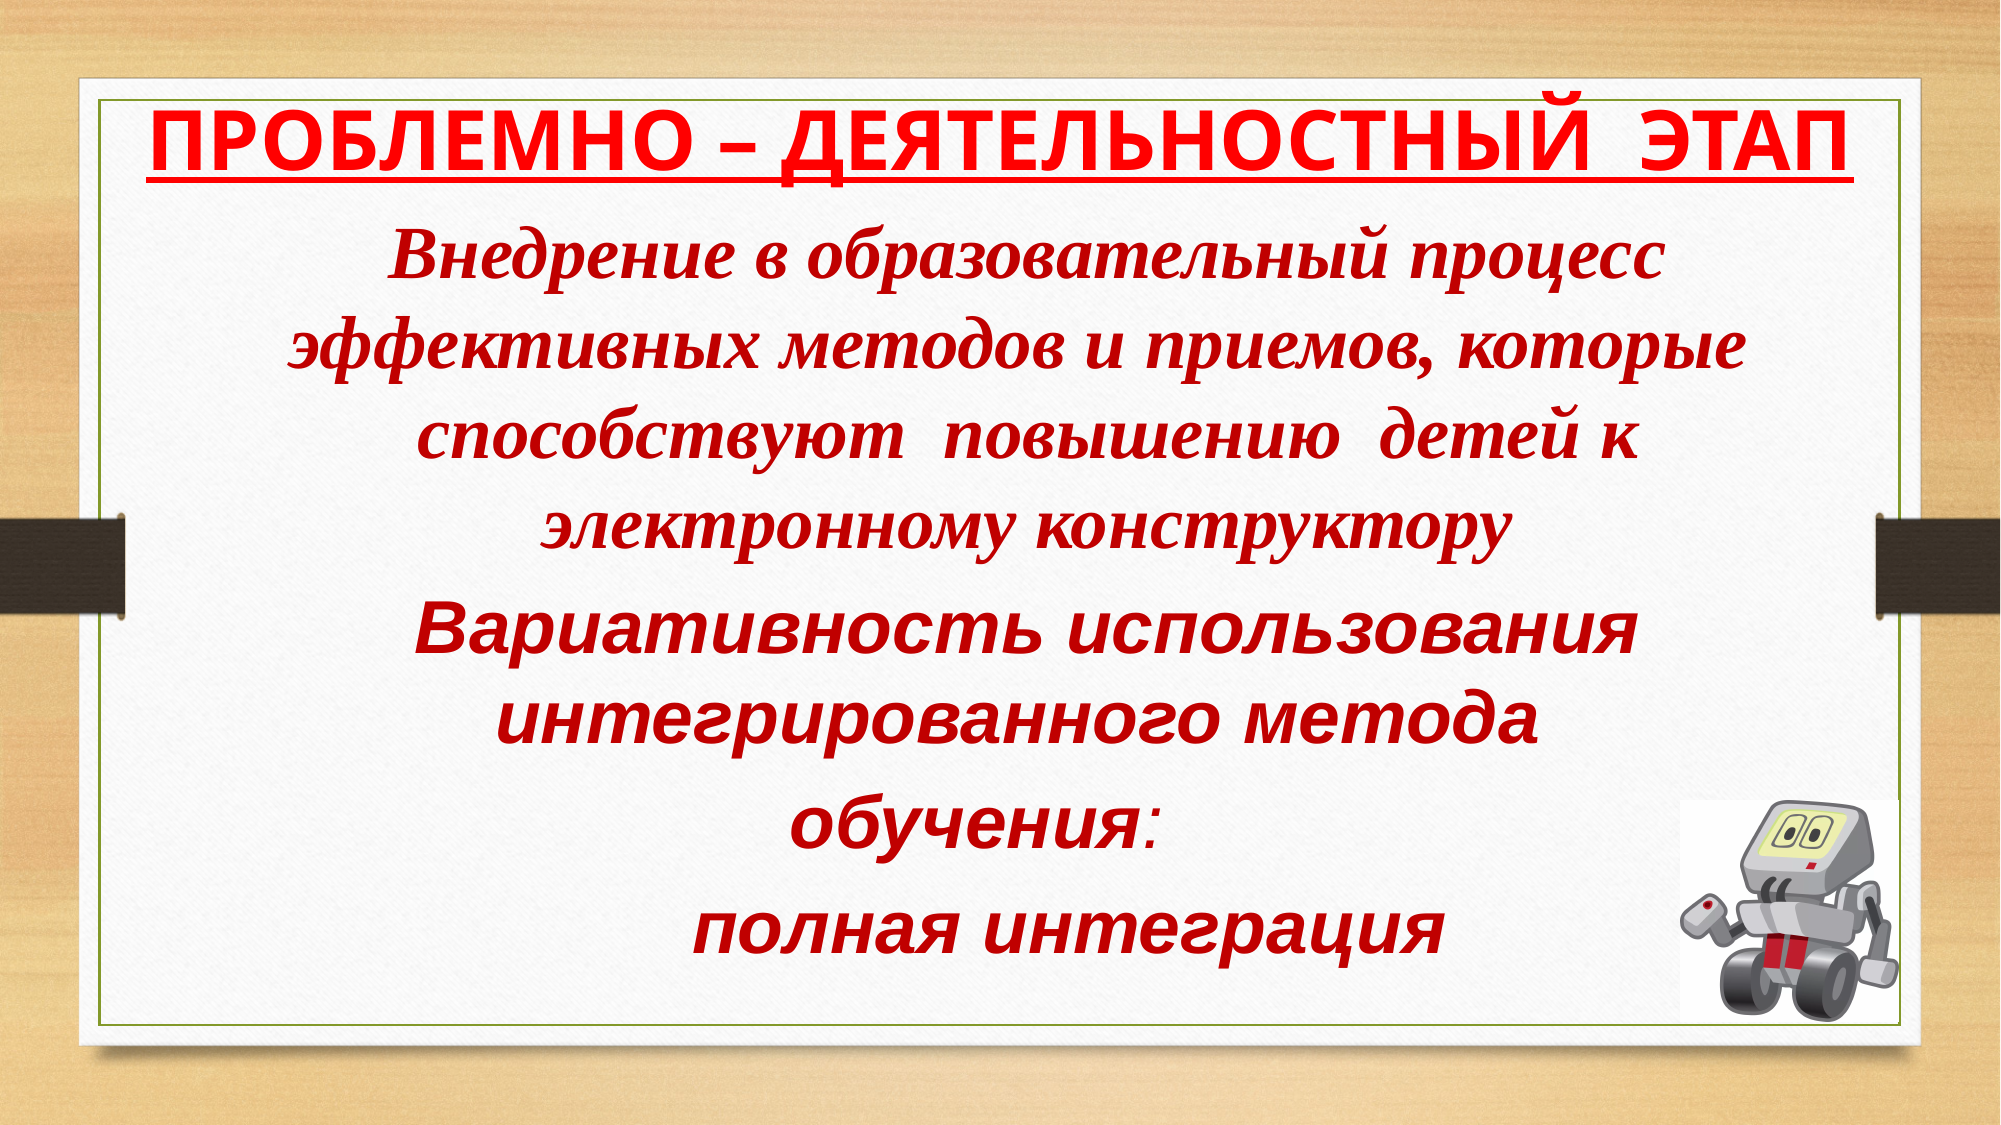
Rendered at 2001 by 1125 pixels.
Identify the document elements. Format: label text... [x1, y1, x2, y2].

picture [0, 0, 2001, 1125]
text_box Проблемно – деятельностный этап [56, 79, 1944, 195]
text_box Внедрение в образовательный процесс эффективных методов и приемов, которые способствуют повышению детей к электронному конструктору Вариативность использования интегрированного метода обучения: полная интеграция [152, 195, 1848, 976]
